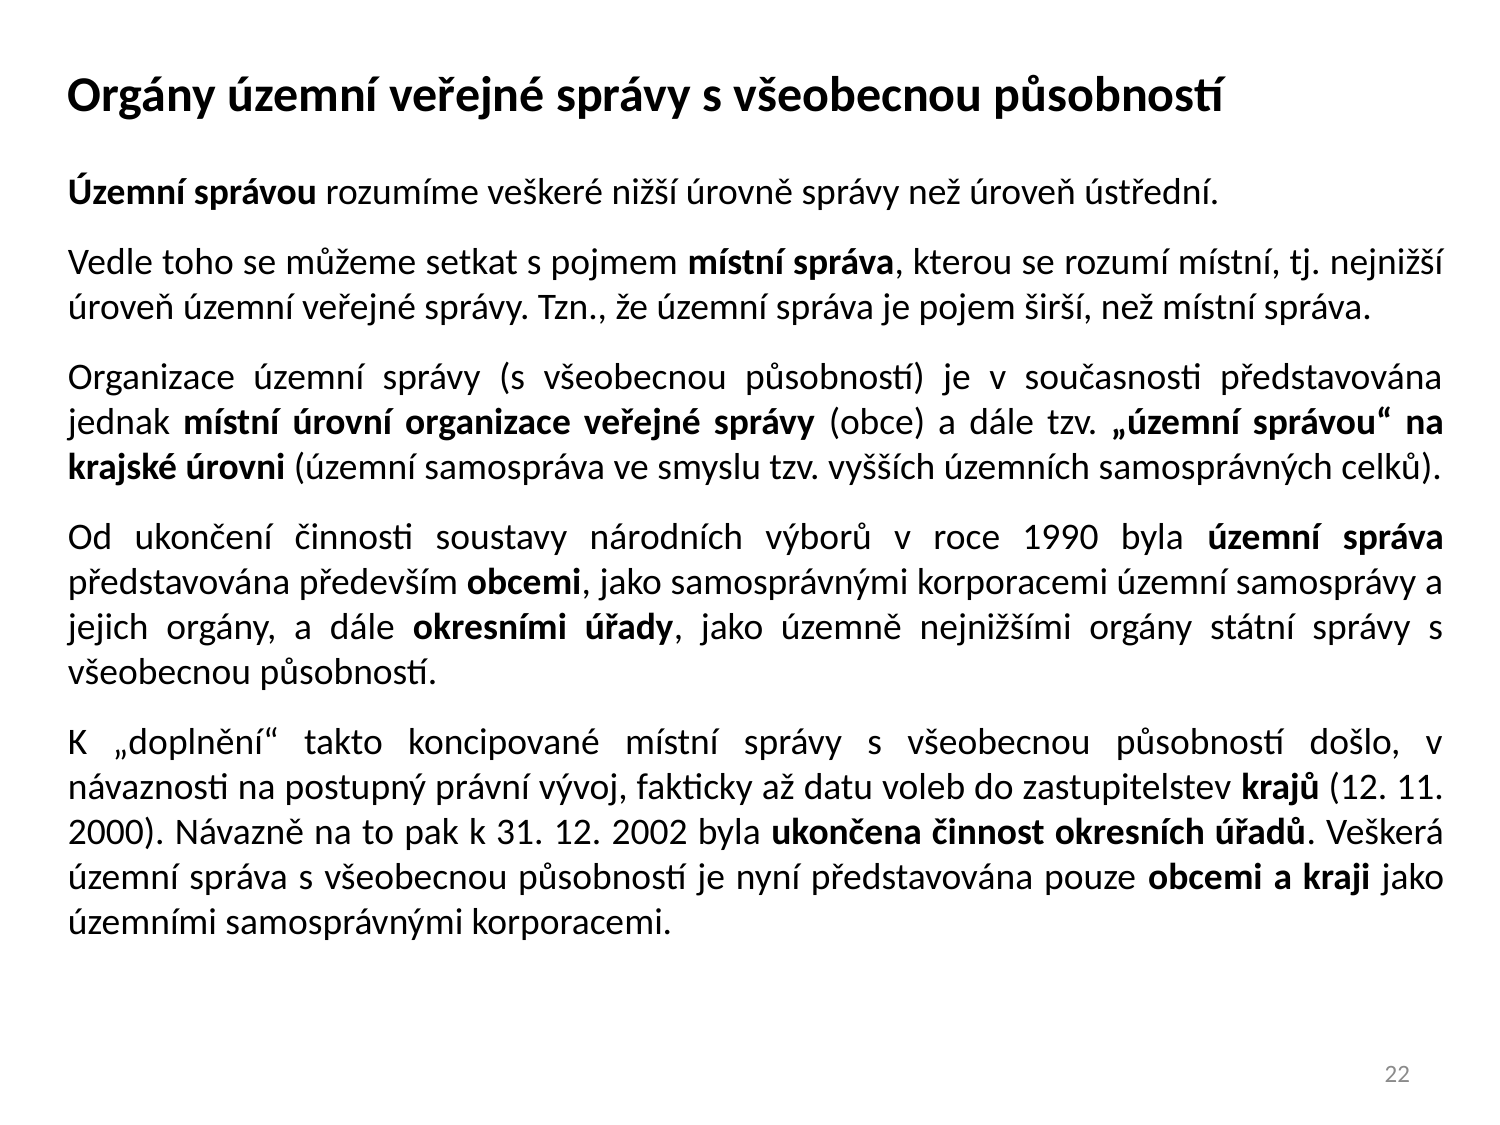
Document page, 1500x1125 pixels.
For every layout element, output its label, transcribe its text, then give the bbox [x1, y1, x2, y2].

text_box Orgány územní veřejné správy s všeobecnou působností Územní správou rozumíme veškeré nižší úrovně správy než úroveň ústřední. Vedle toho se můžeme setkat s pojmem místní správa, kterou se rozumí místní, tj. nejnižší úroveň územní veřejné správy. Tzn., že územní správa je pojem širší, než místní správa. Organizace územní správy (s všeobecnou působností) je v současnosti představována jednak místní úrovní organizace veřejné správy (obce) a dále tzv. „územní správou“ na krajské úrovni (územní samospráva ve smyslu tzv. vyšších územních samosprávných celků). Od ukončení činnosti soustavy národních výborů v roce 1990 byla územní správa představována především obcemi, jako samosprávnými korporacemi územní samosprávy a jejich orgány, a dále okresními úřady, jako územně nejnižšími orgány státní správy s všeobecnou působností. K „doplnění“ takto koncipované místní správy s všeobecnou působností došlo, v návaznosti na postupný právní vývoj, fakticky až datu voleb do zastupitelstev krajů (12. 11. 2000). Návazně na to pak k 31. 12. 2002 byla ukončena činnost okresních úřadů. Veškerá územní správa s všeobecnou působností je nyní představována pouze obcemi a kraji jako územními samosprávnými korporacemi. [53, 54, 1459, 950]
slide_number 22 [1074, 1042, 1425, 1103]
